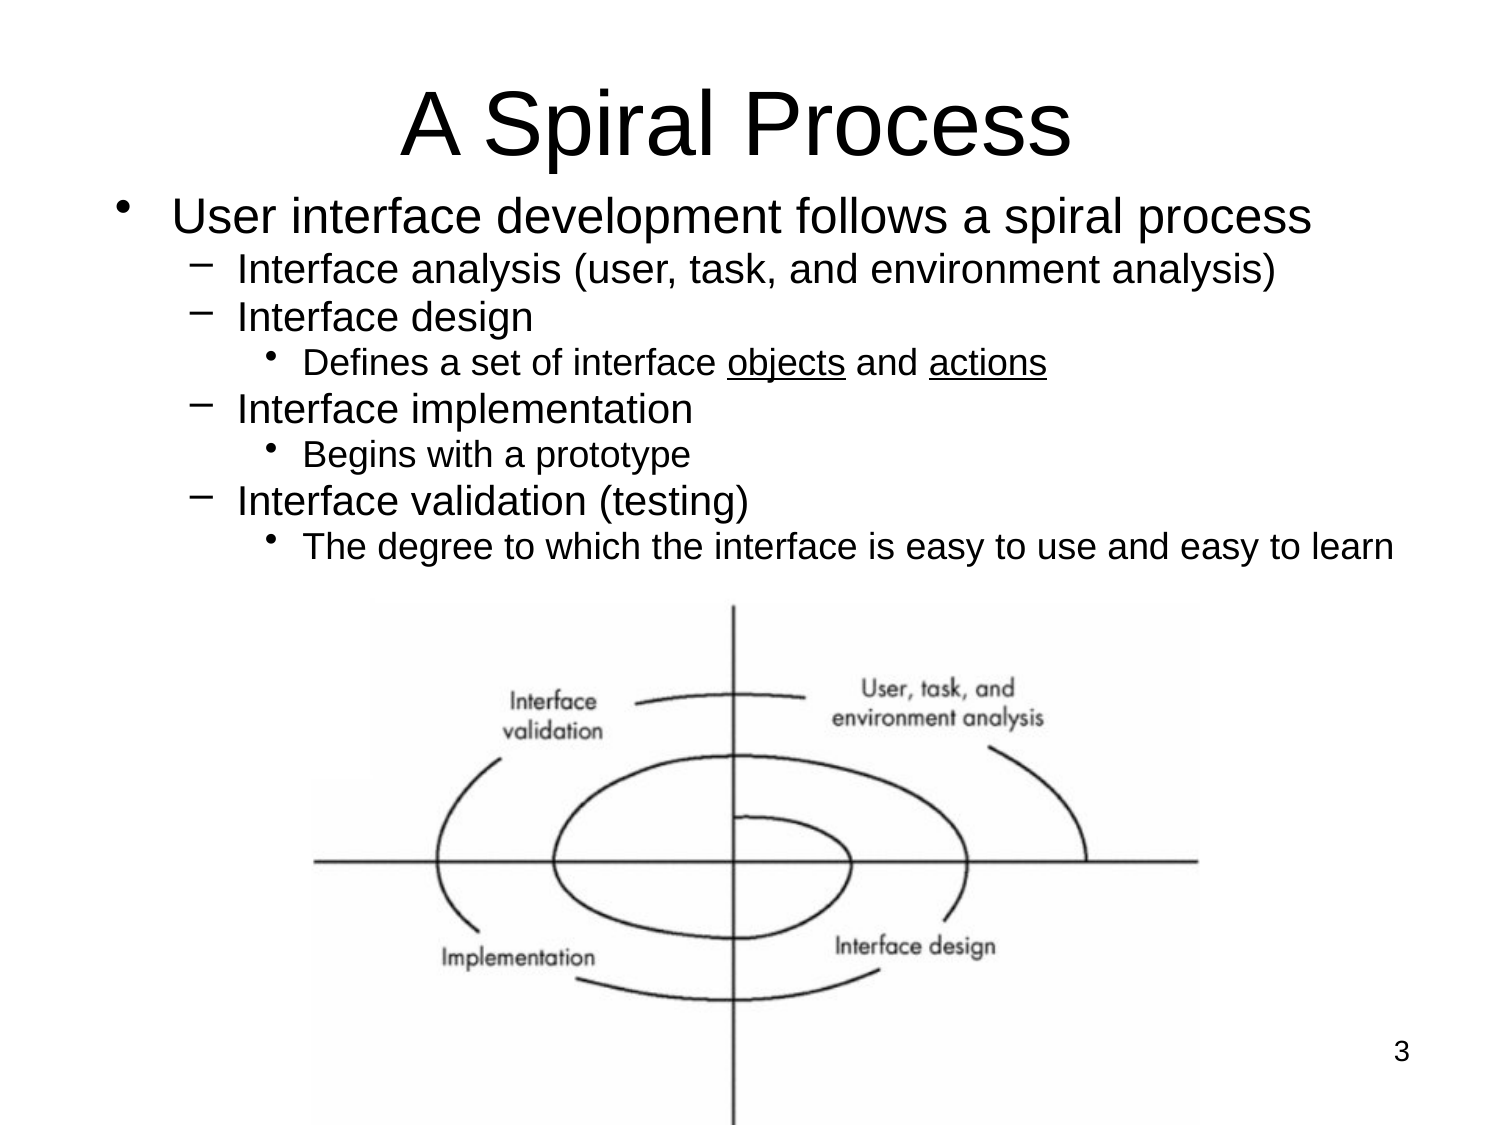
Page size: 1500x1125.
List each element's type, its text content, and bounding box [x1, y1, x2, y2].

list User interface development follows a spiral process Interface analysis (user, task, and environment analysis) Interface design Defines a set of interface objects and actions Interface implementation Begins with a prototype Interface validation (testing) The degree to which the interface is easy to use and easy to learn [99, 187, 1475, 863]
title A Spiral Process [99, 24, 1375, 187]
picture [287, 587, 1226, 1125]
slide_number 3 [1229, 1024, 1426, 1103]
